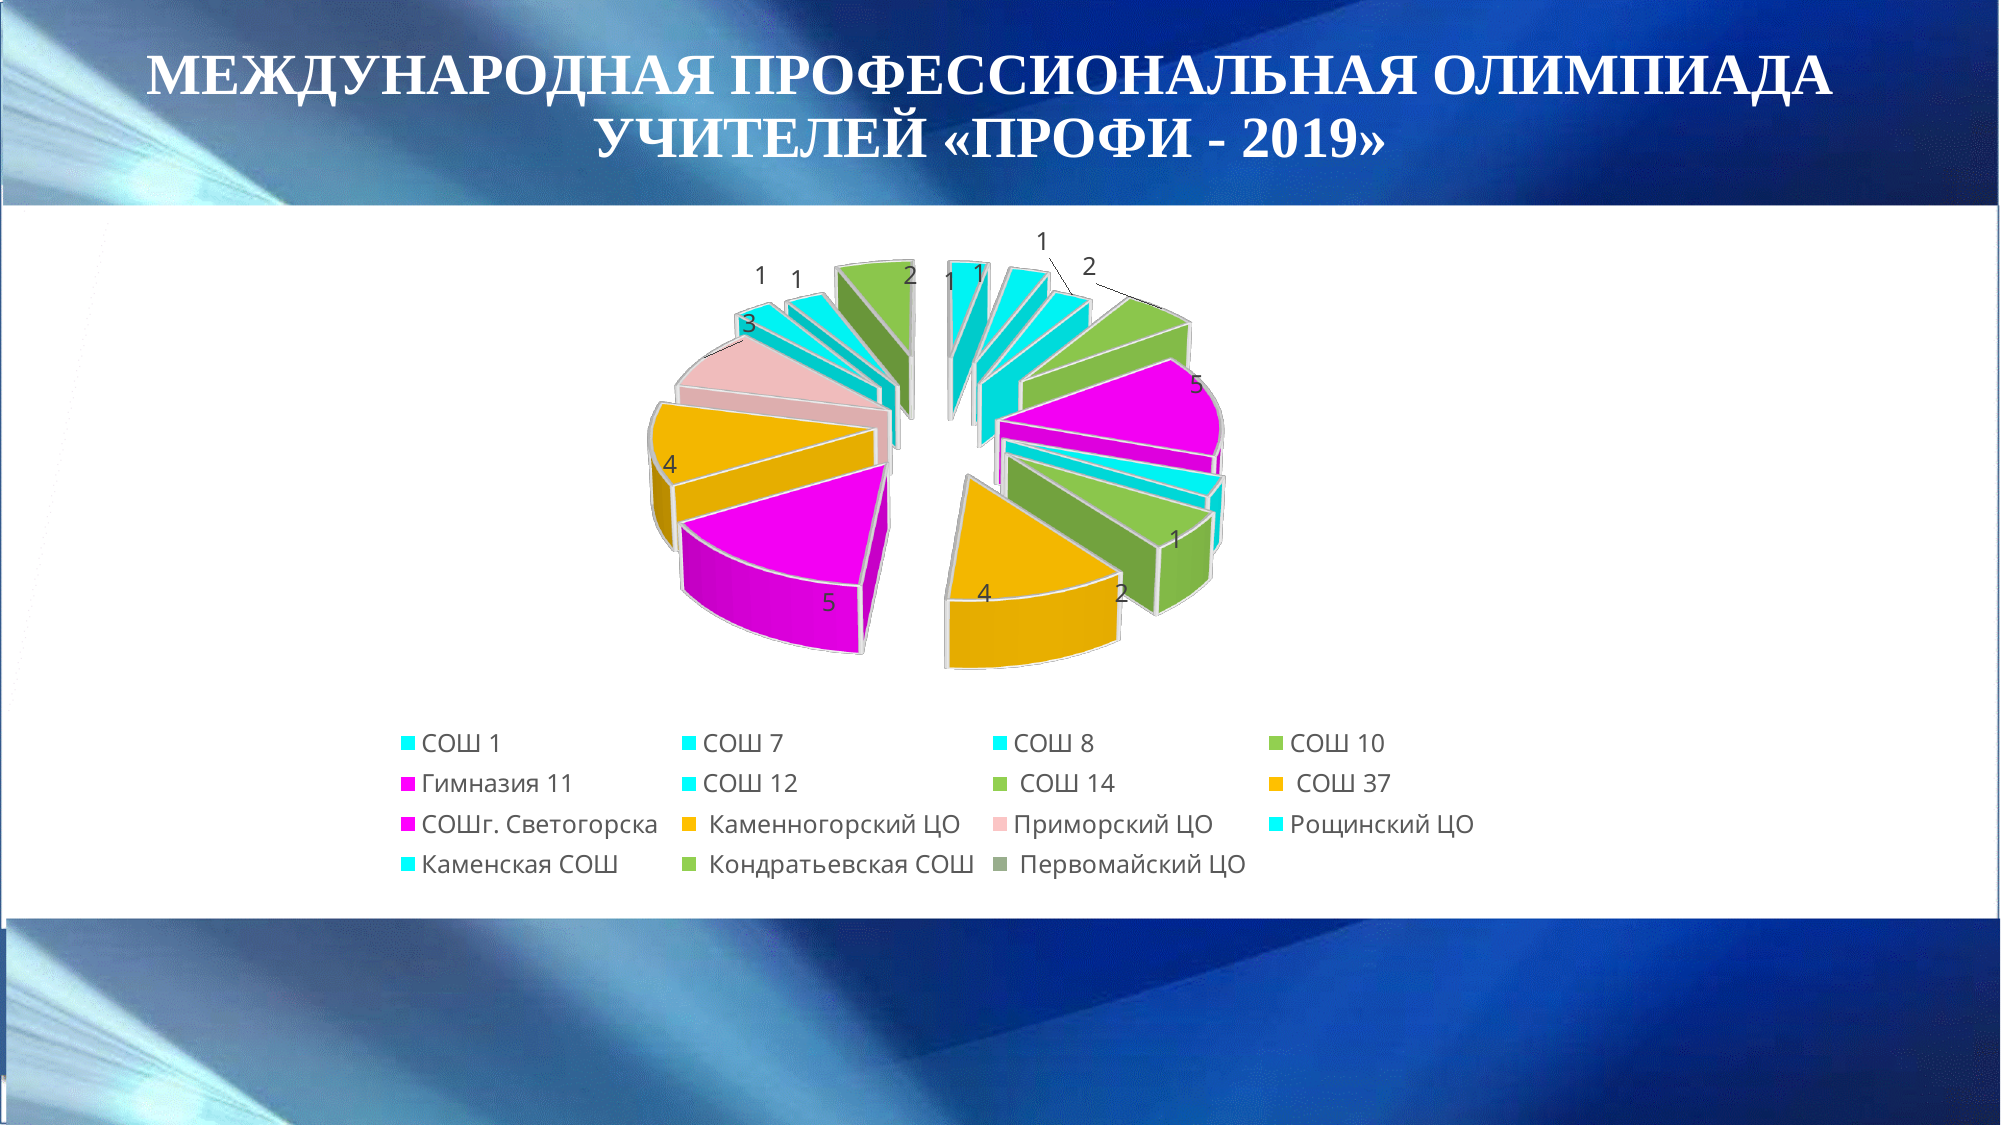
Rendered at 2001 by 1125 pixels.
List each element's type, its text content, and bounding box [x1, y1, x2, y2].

chart [199, 212, 1676, 888]
title Международная профессиональная олимпиада учителей «Профи - 2019» [125, 84, 1856, 131]
picture [0, 0, 2001, 1125]
